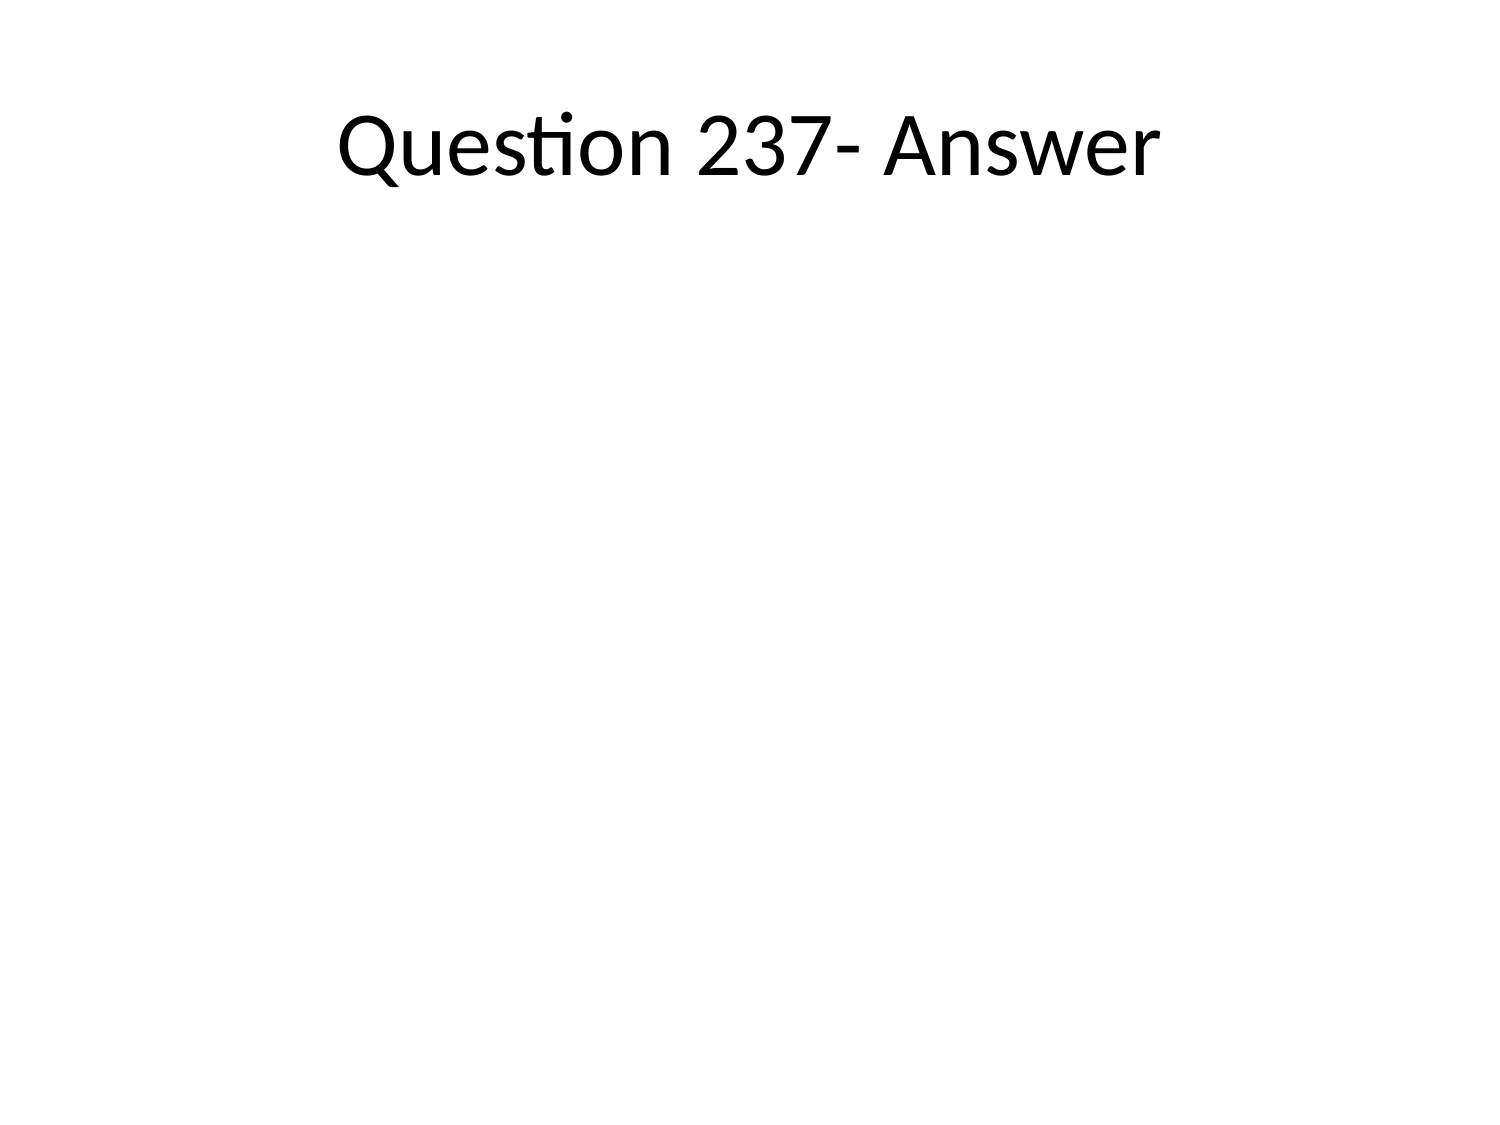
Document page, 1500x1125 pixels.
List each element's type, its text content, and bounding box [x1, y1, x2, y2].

title Question 237- Answer [75, 45, 1425, 233]
